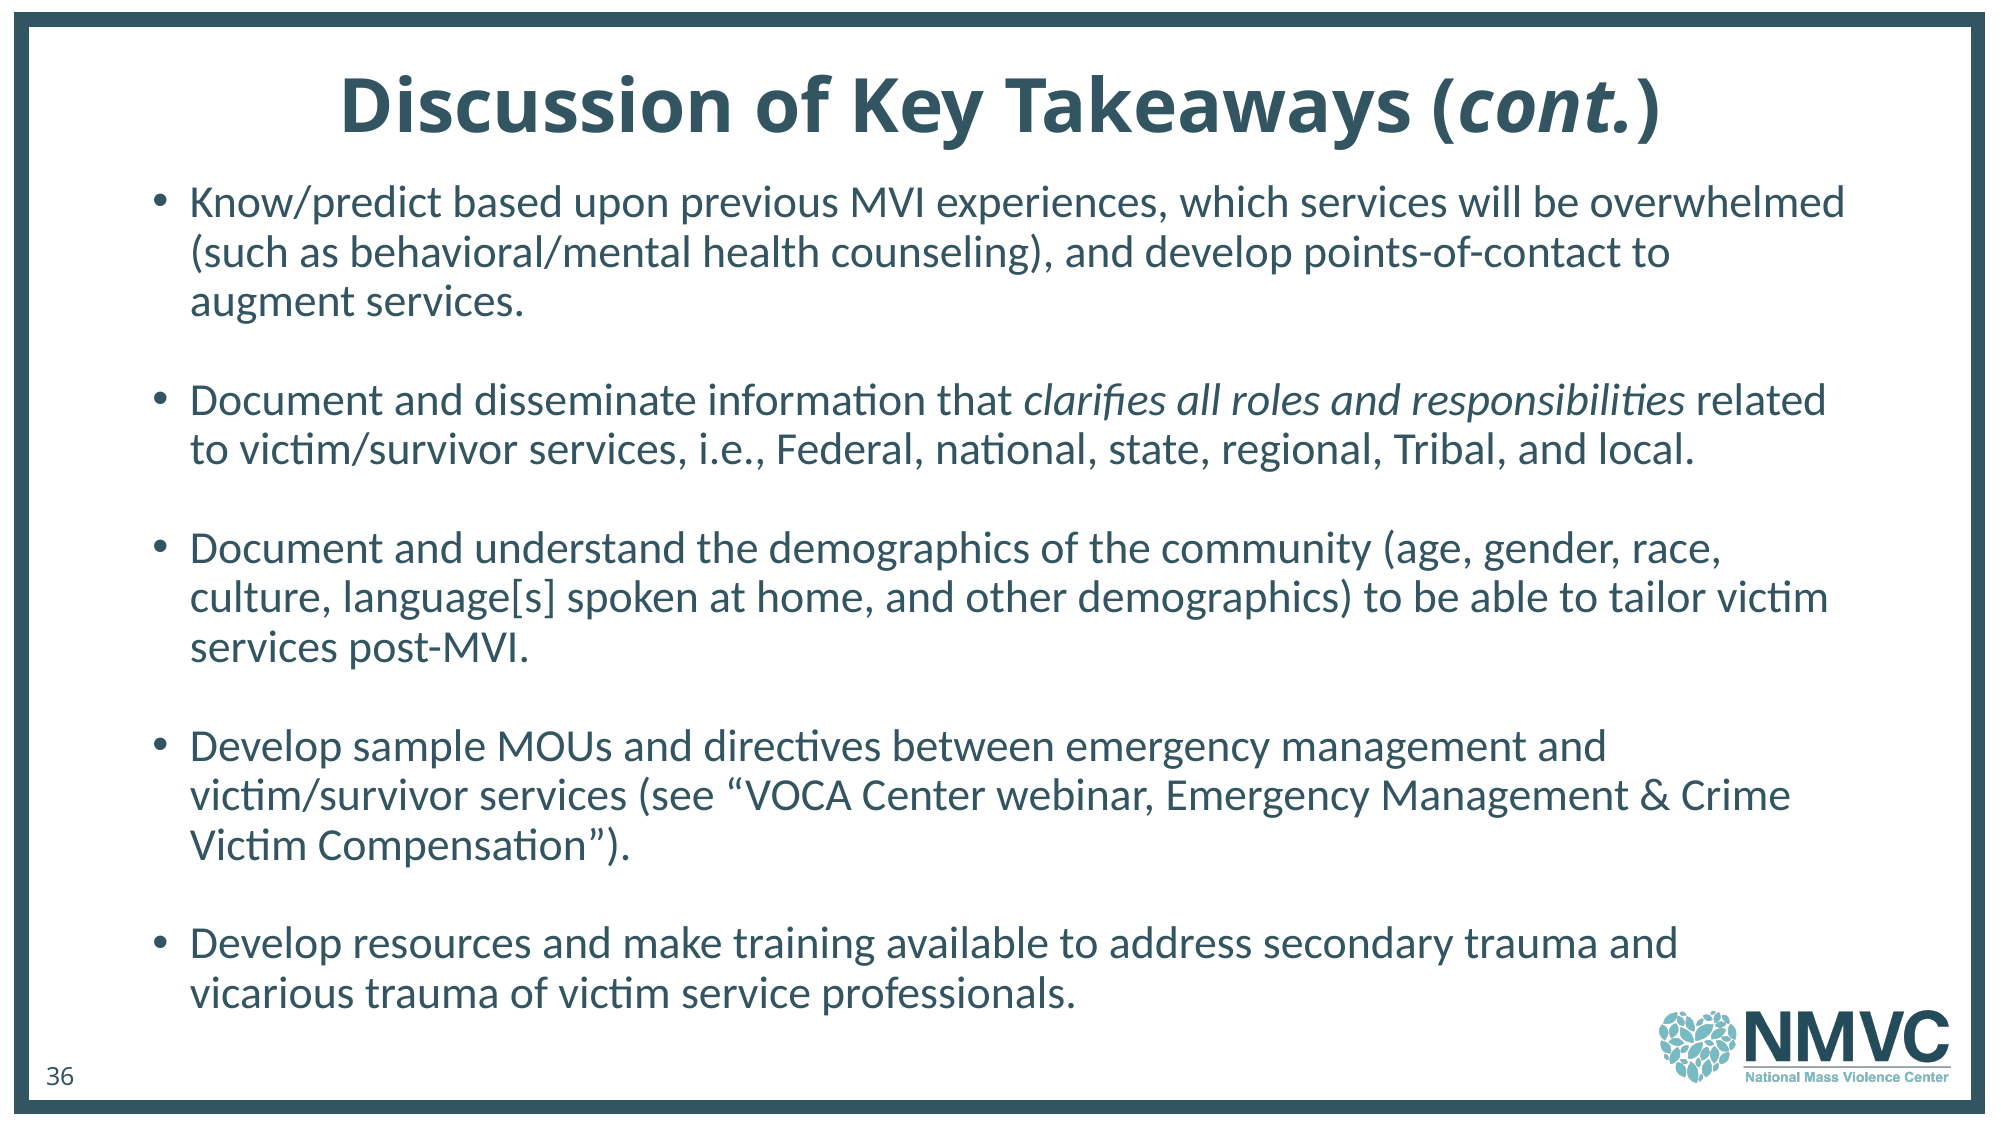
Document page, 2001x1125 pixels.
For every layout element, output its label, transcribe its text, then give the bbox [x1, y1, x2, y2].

text_box 36 [30, 1052, 90, 1098]
list Know/predict based upon previous MVI experiences, which services will be overwhelmed (such as behavioral/mental health counseling), and develop points-of-contact to augment services. Document and disseminate information that clarifies all roles and responsibilities related to victim/survivor services, i.e., Federal, national, state, regional, Tribal, and local. Document and understand the demographics of the community (age, gender, race, culture, language[s] spoken at home, and other demographics) to be able to tailor victim services post-MVI. Develop sample MOUs and directives between emergency management and victim/survivor services (see “VOCA Center webinar, Emergency Management & Crime Victim Compensation”). Develop resources and make training available to address secondary trauma and vicarious trauma of victim service professionals. [137, 170, 1863, 1047]
title Discussion of Key Takeaways (cont.) [137, 59, 1863, 170]
picture [1659, 1010, 1951, 1083]
